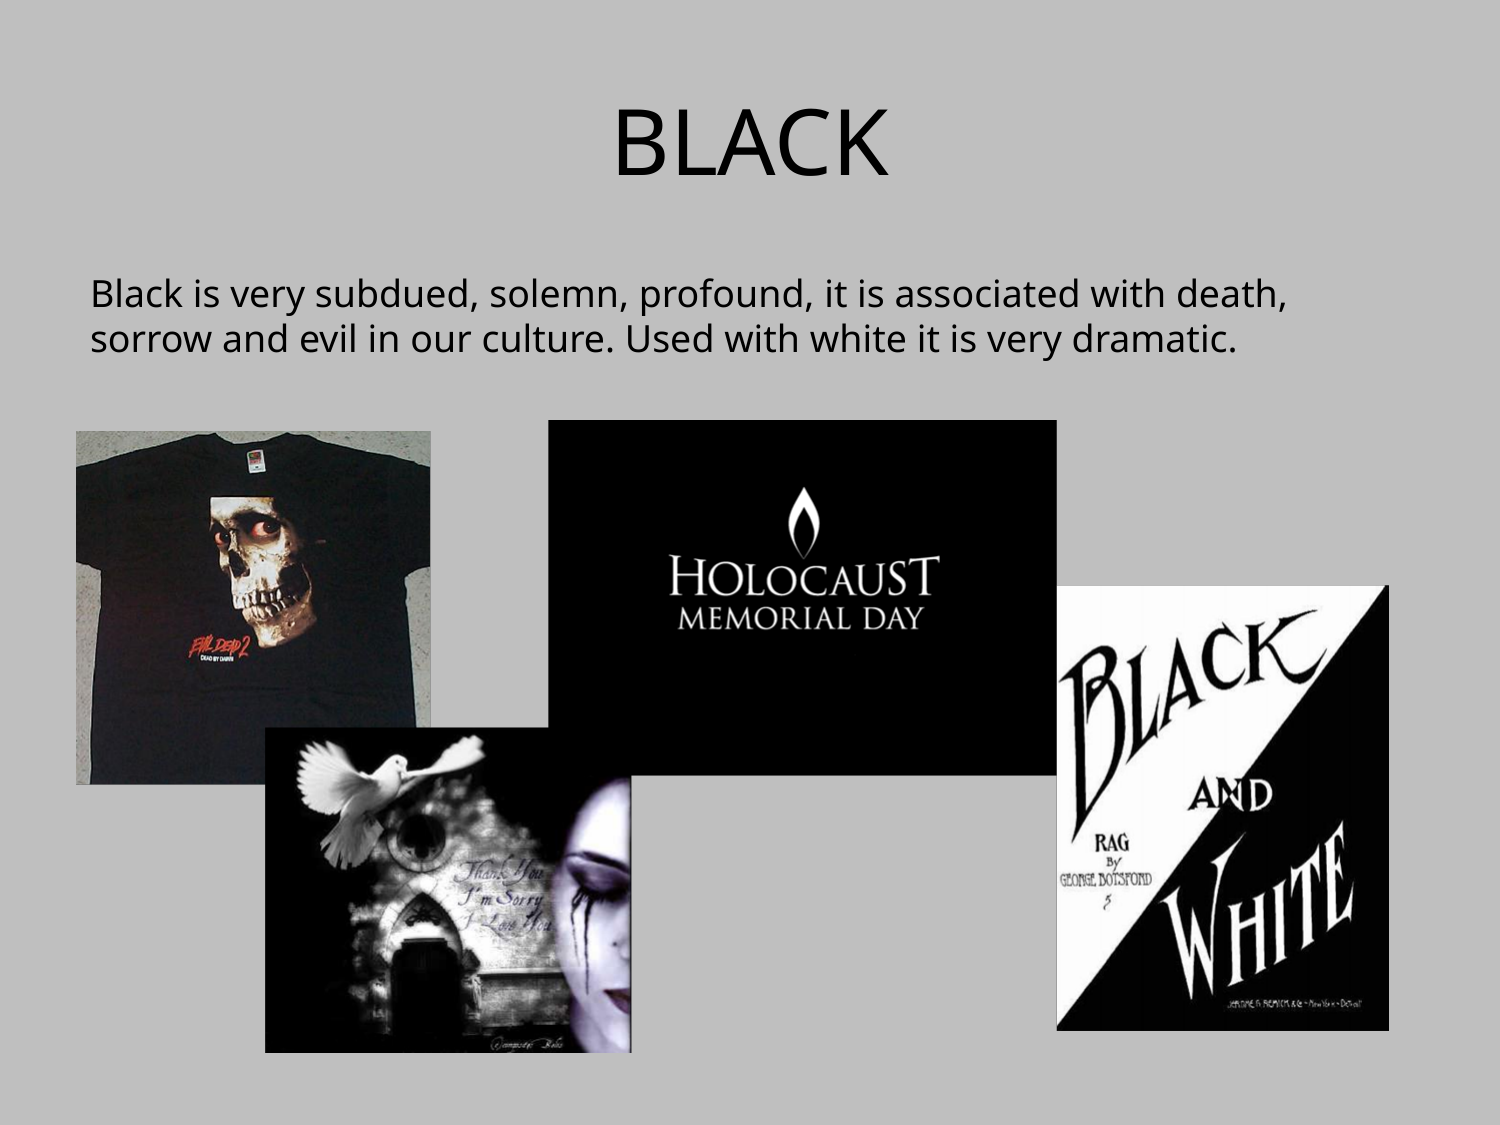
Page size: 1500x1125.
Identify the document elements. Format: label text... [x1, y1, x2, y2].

picture [76, 420, 1390, 1053]
title BLACK [75, 45, 1425, 233]
list Black is very subdued, solemn, profound, it is associated with death, sorrow and evil in our culture. Used with white it is very dramatic. [75, 262, 1425, 1005]
